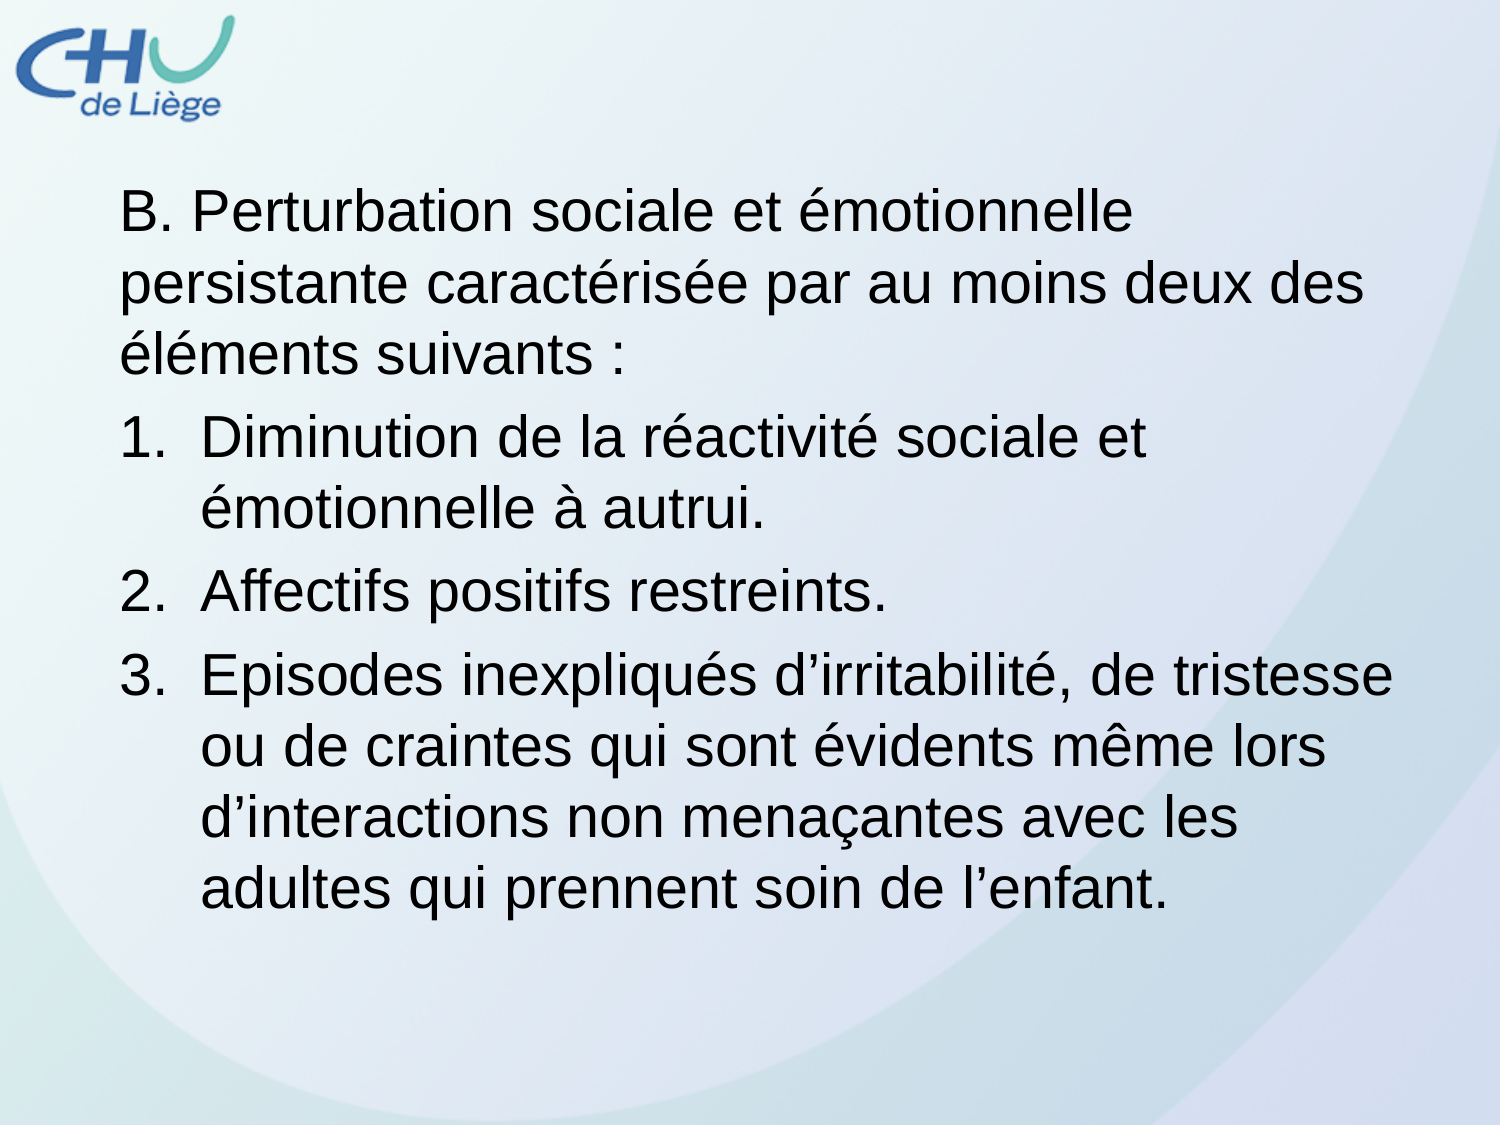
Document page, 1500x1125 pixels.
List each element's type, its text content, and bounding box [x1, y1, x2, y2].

subtitle B. Perturbation sociale et émotionnelle persistante caractérisée par au moins deux des éléments suivants : Diminution de la réactivité sociale et émotionnelle à autrui. Affectifs positifs restreints. Episodes inexpliqués d’irritabilité, de tristesse ou de craintes qui sont évidents même lors d’interactions non menaçantes avec les adultes qui prennent soin de l’enfant. [104, 164, 1433, 981]
picture [0, 0, 1500, 1125]
